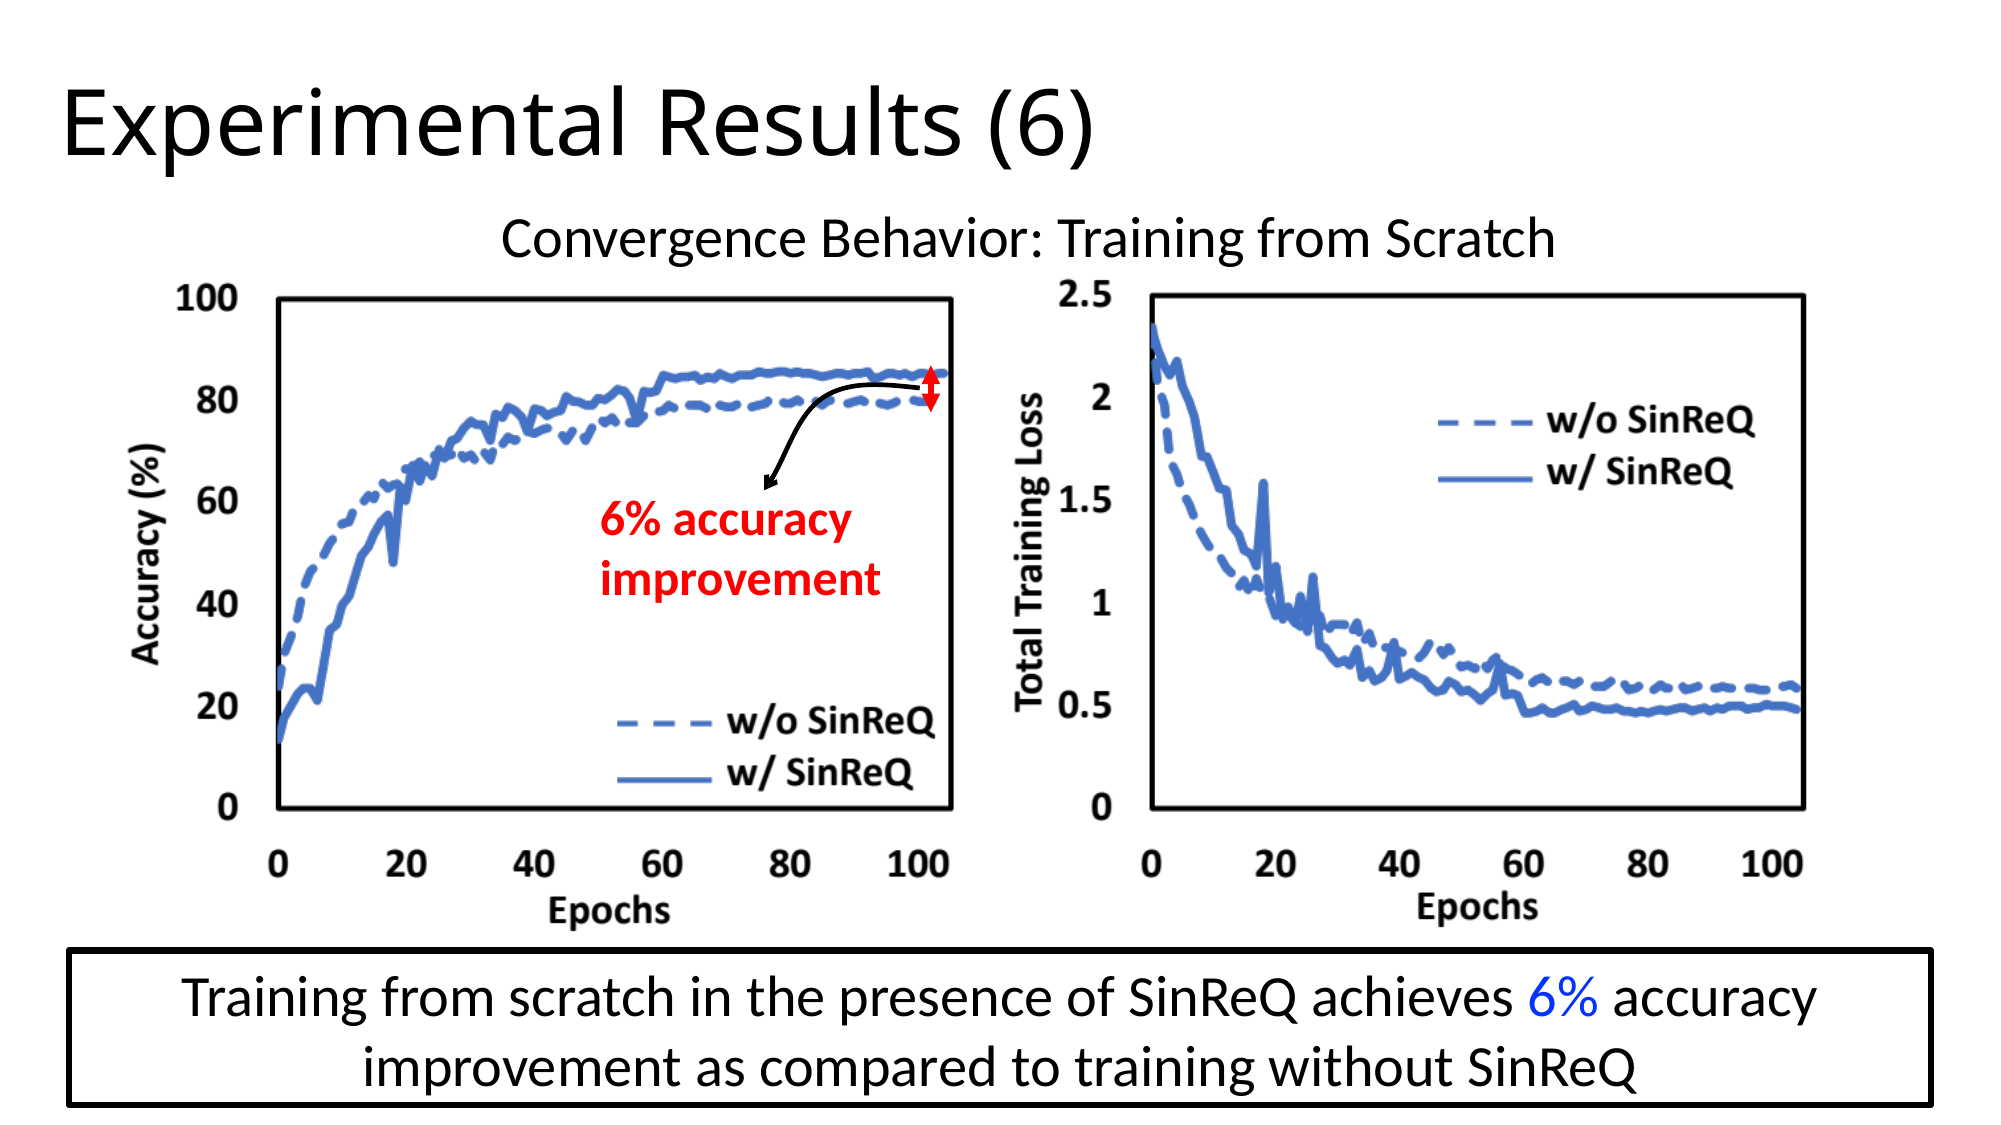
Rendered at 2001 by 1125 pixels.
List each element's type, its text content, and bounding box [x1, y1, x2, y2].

title Experimental Results (6) [44, 16, 1770, 235]
picture [96, 263, 1852, 965]
text_box Convergence Behavior: Training from Scratch [486, 191, 1573, 263]
